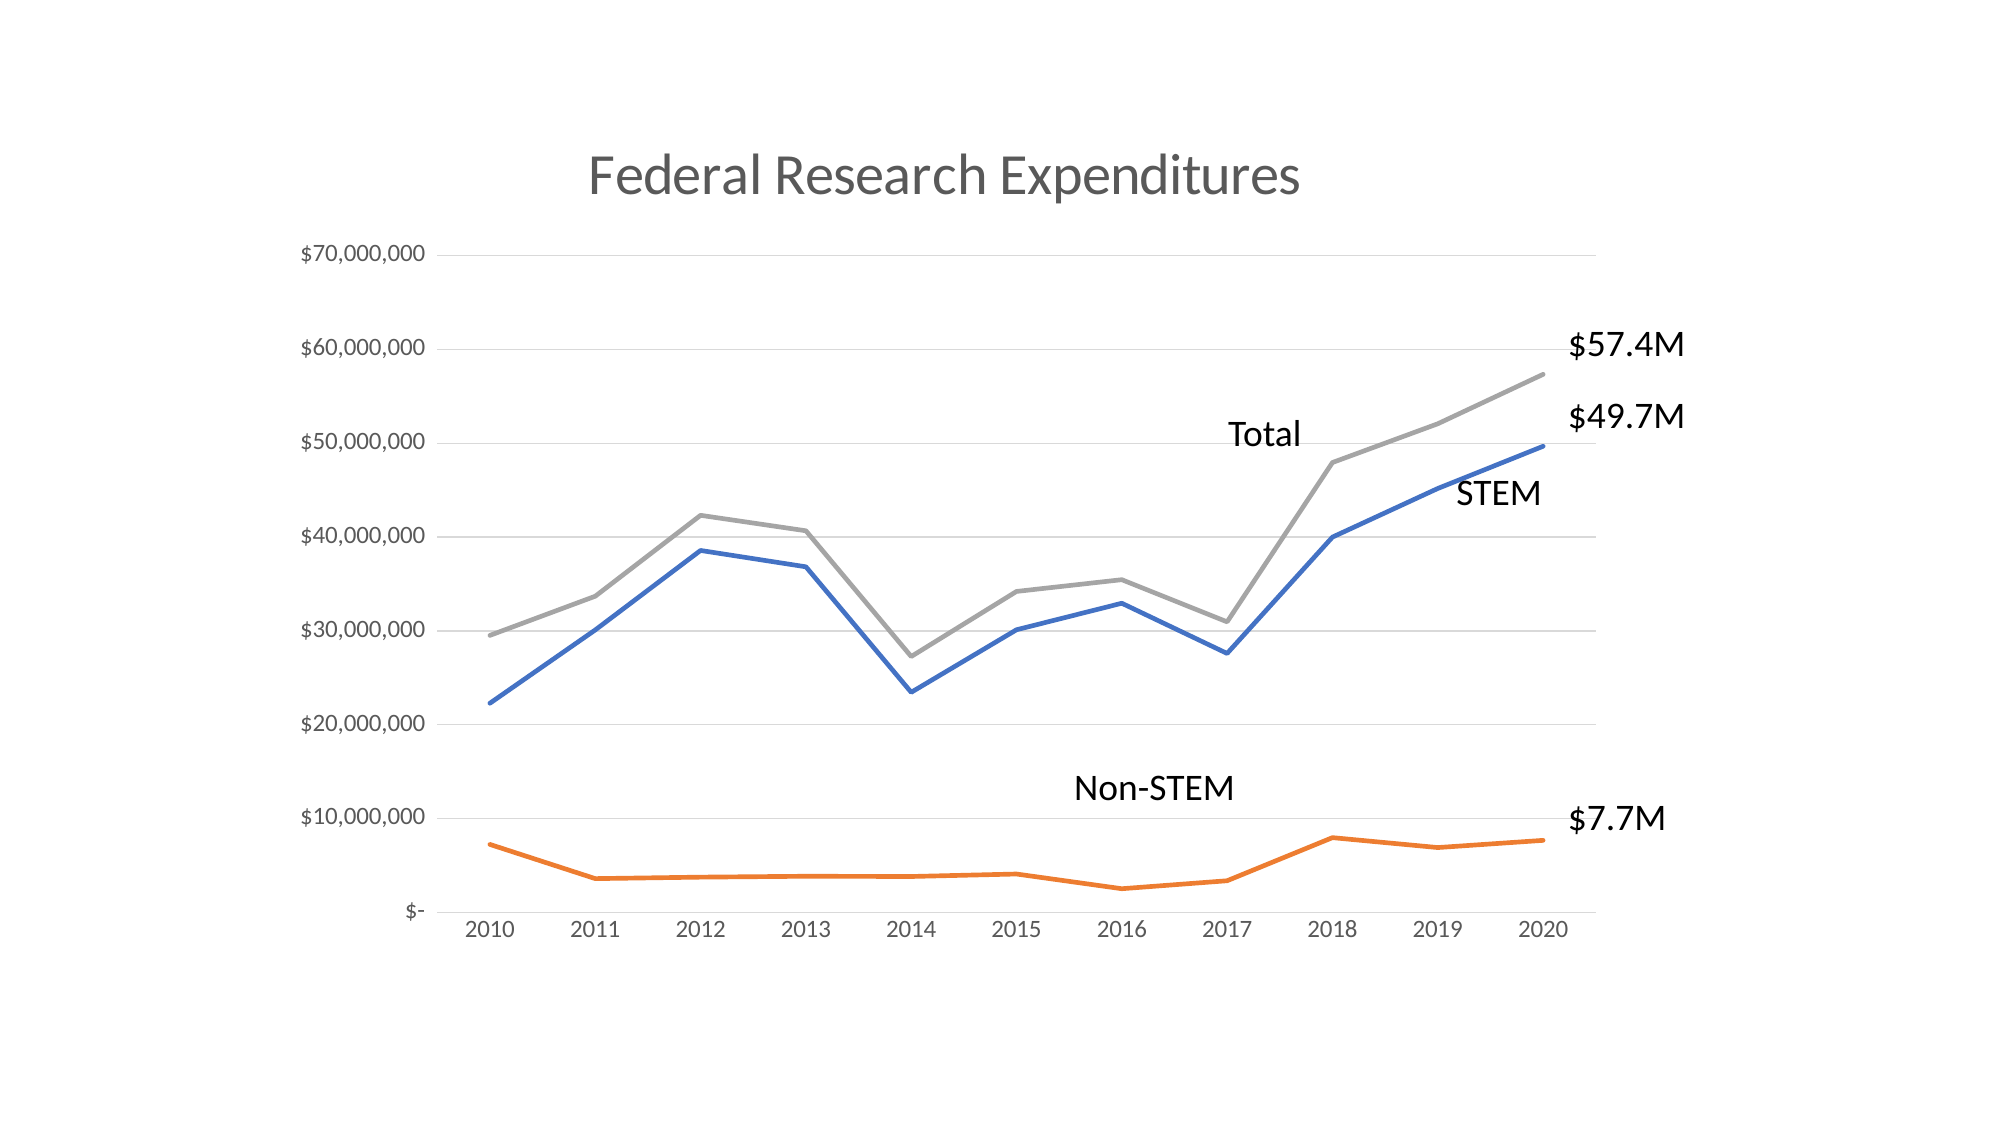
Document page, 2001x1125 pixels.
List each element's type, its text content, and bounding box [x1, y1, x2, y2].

text_box $49.7M [1623, 383, 1701, 444]
chart [266, 108, 1623, 961]
text_box $57.4M [1623, 311, 1701, 371]
text_box $7.7M [1623, 785, 1682, 846]
